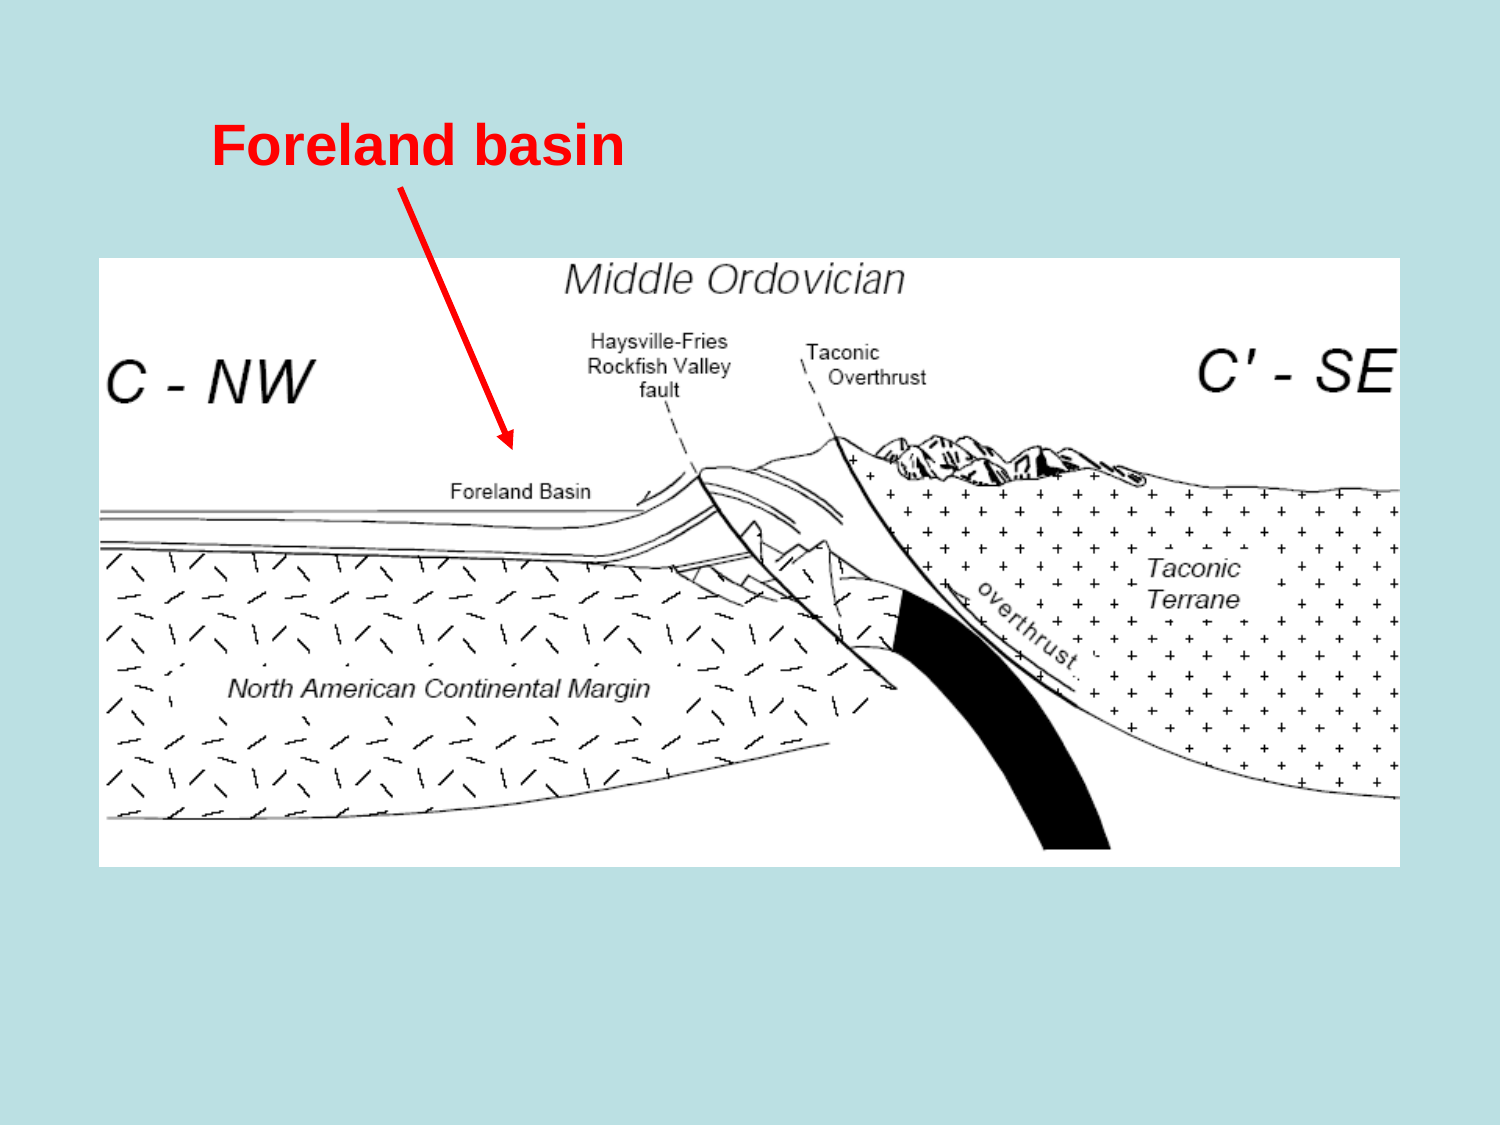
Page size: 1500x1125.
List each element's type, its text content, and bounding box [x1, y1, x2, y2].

picture [99, 258, 1401, 867]
text_box Foreland basin [112, 99, 725, 185]
